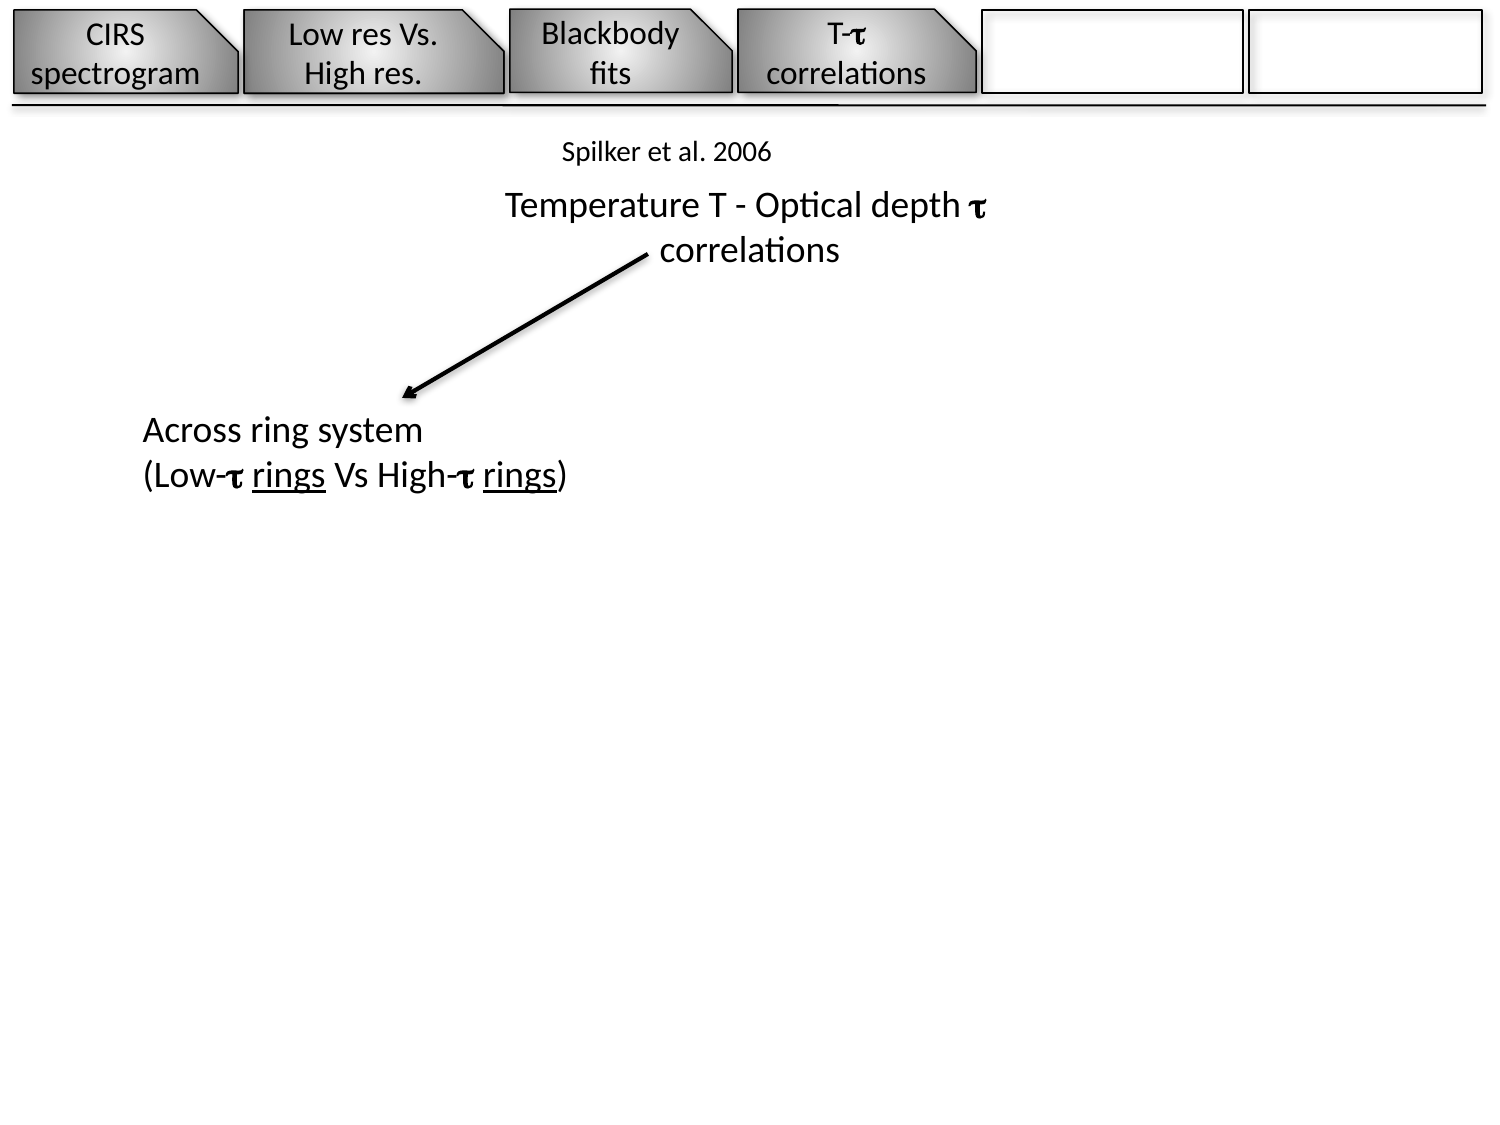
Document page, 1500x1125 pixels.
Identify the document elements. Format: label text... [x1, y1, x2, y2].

text_box [1248, 9, 1483, 94]
text_box Across ring system (Low- rings Vs High- rings) [127, 397, 583, 503]
text_box Blackbody fits [509, 8, 733, 94]
text_box Spilker et al. 2006 [547, 125, 788, 175]
text_box CIRS spectrogram [13, 9, 239, 95]
text_box Temperature T - Optical depth  correlations [374, 172, 1125, 278]
text_box [981, 9, 1244, 94]
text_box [401, 253, 649, 399]
text_box Low res Vs. High res. [243, 9, 505, 95]
text_box T- correlations [737, 8, 977, 94]
